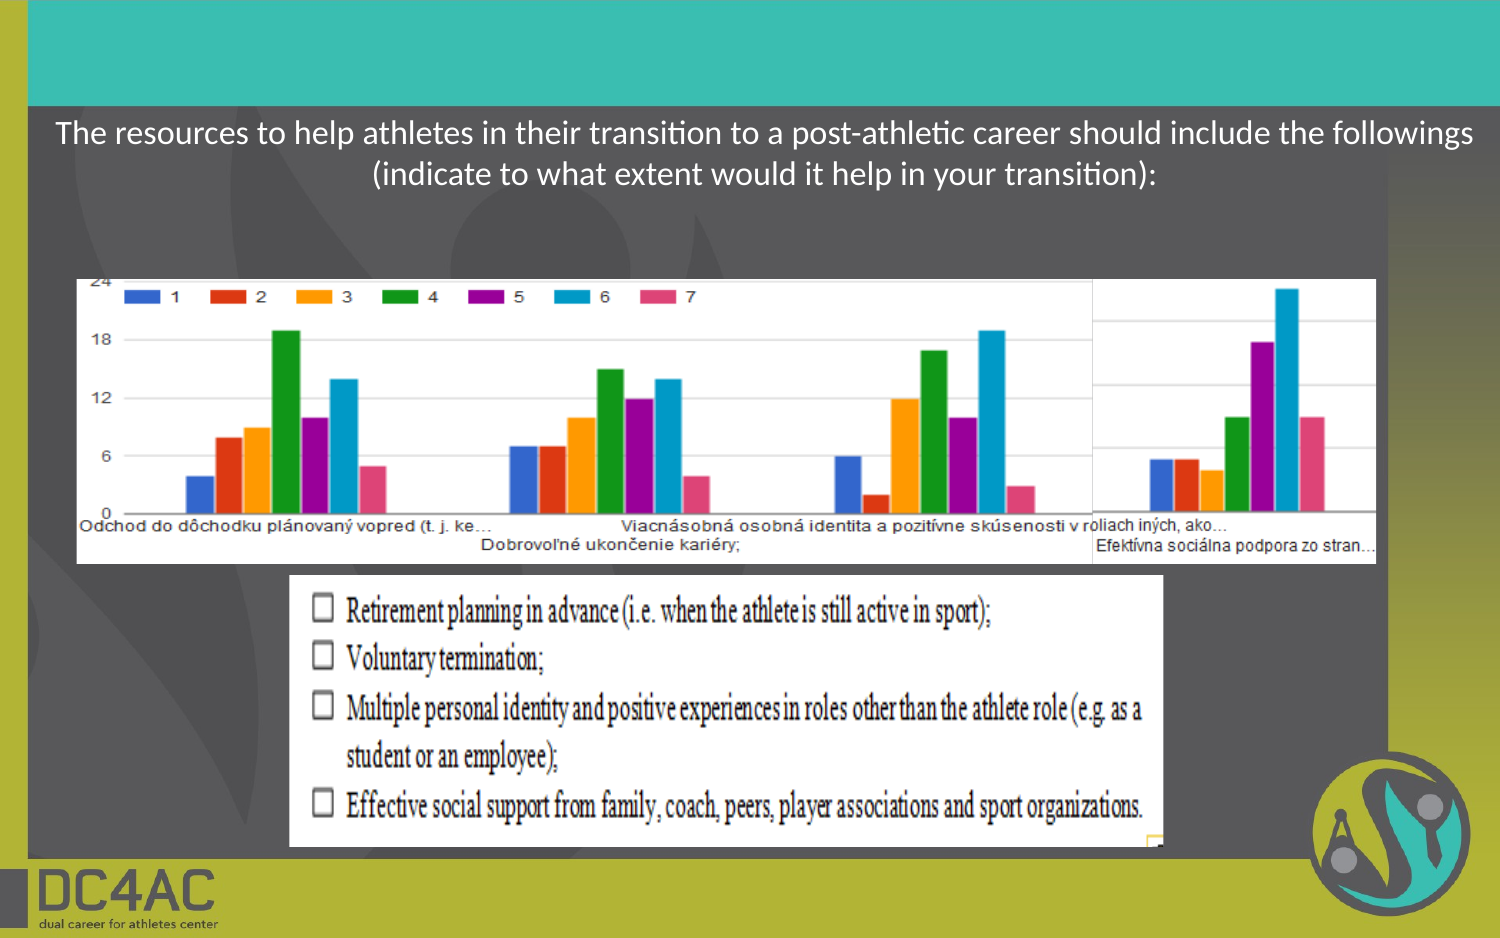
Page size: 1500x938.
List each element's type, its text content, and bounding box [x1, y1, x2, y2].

title The resources to help athletes in their transition to a post-athletic career should include the followings (indicate to what extent would it help in your transition): [29, 102, 1500, 259]
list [76, 279, 1091, 564]
picture [0, 0, 1500, 938]
